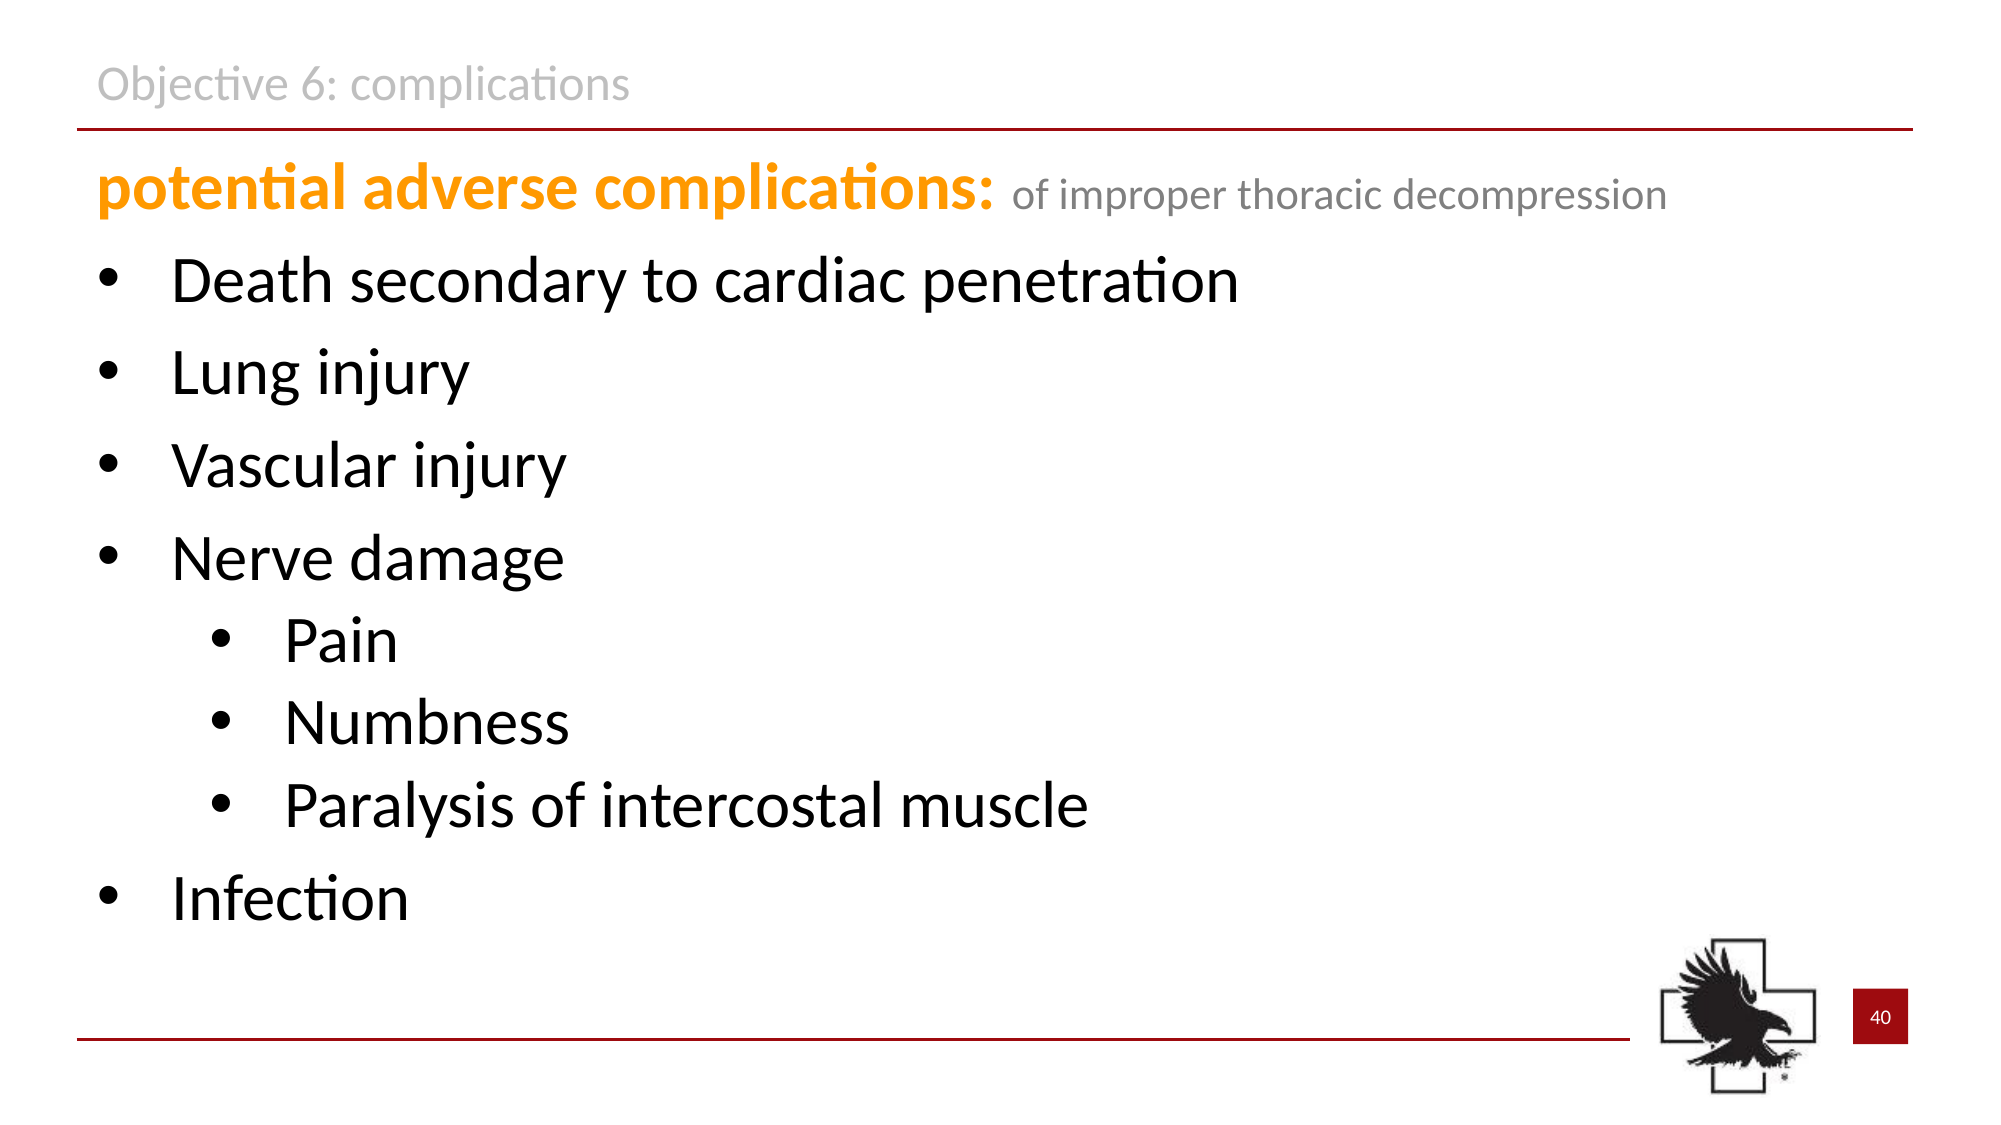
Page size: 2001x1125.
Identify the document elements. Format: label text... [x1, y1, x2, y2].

picture [1658, 934, 1821, 1098]
list potential adverse complications: of improper thoracic decompression Death secondary to cardiac penetration Lung injury Vascular injury Nerve damage Pain Numbness Paralysis of intercostal muscle Infection [82, 144, 1914, 829]
text_box Objective 6: complications [82, 42, 682, 118]
slide_number 40 [1853, 988, 1909, 1045]
